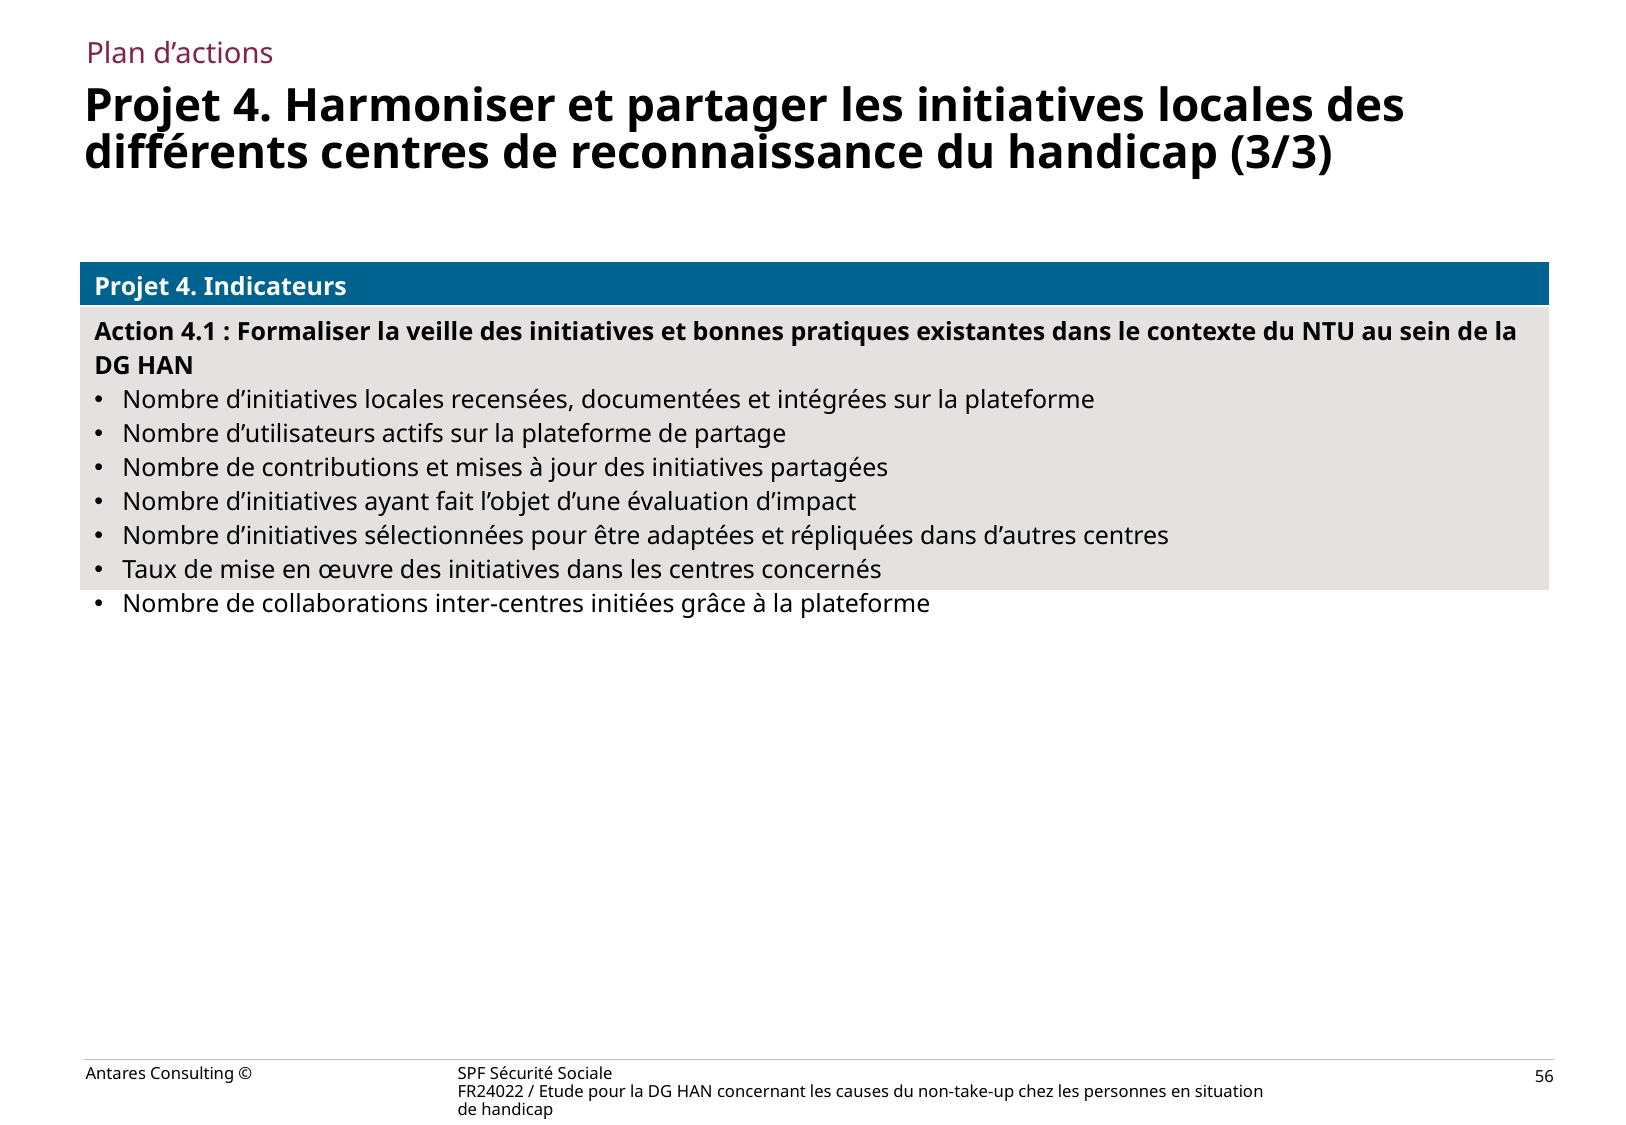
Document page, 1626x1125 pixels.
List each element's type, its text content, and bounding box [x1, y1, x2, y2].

text_box Plan d’actions [86, 38, 1522, 70]
table_header Projet 4. Indicateurs [80, 262, 1549, 305]
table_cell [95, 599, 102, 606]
title Projet 4. Harmoniser et partager les initiatives locales des différents centres de reconnaissance du handicap (3/3) [84, 82, 1550, 229]
table_cell Action 4.1 : Formaliser la veille des initiatives et bonnes pratiques existantes dans le contexte du NTU au sein de la DG HAN Nombre d’initiatives locales recensées, documentées et intégrées sur la plateforme Nombre d’utilisateurs actifs sur la plateforme de partage Nombre de contributions et mises à jour des initiatives partagées Nombre d’initiatives ayant fait l’objet d’une évaluation d’impact Nombre d’initiatives sélectionnées pour être adaptées et répliquées dans d’autres centres Taux de mise en œuvre des initiatives dans les centres concernés Nombre de collaborations inter-centres initiées grâce à la plateforme [80, 307, 1549, 590]
